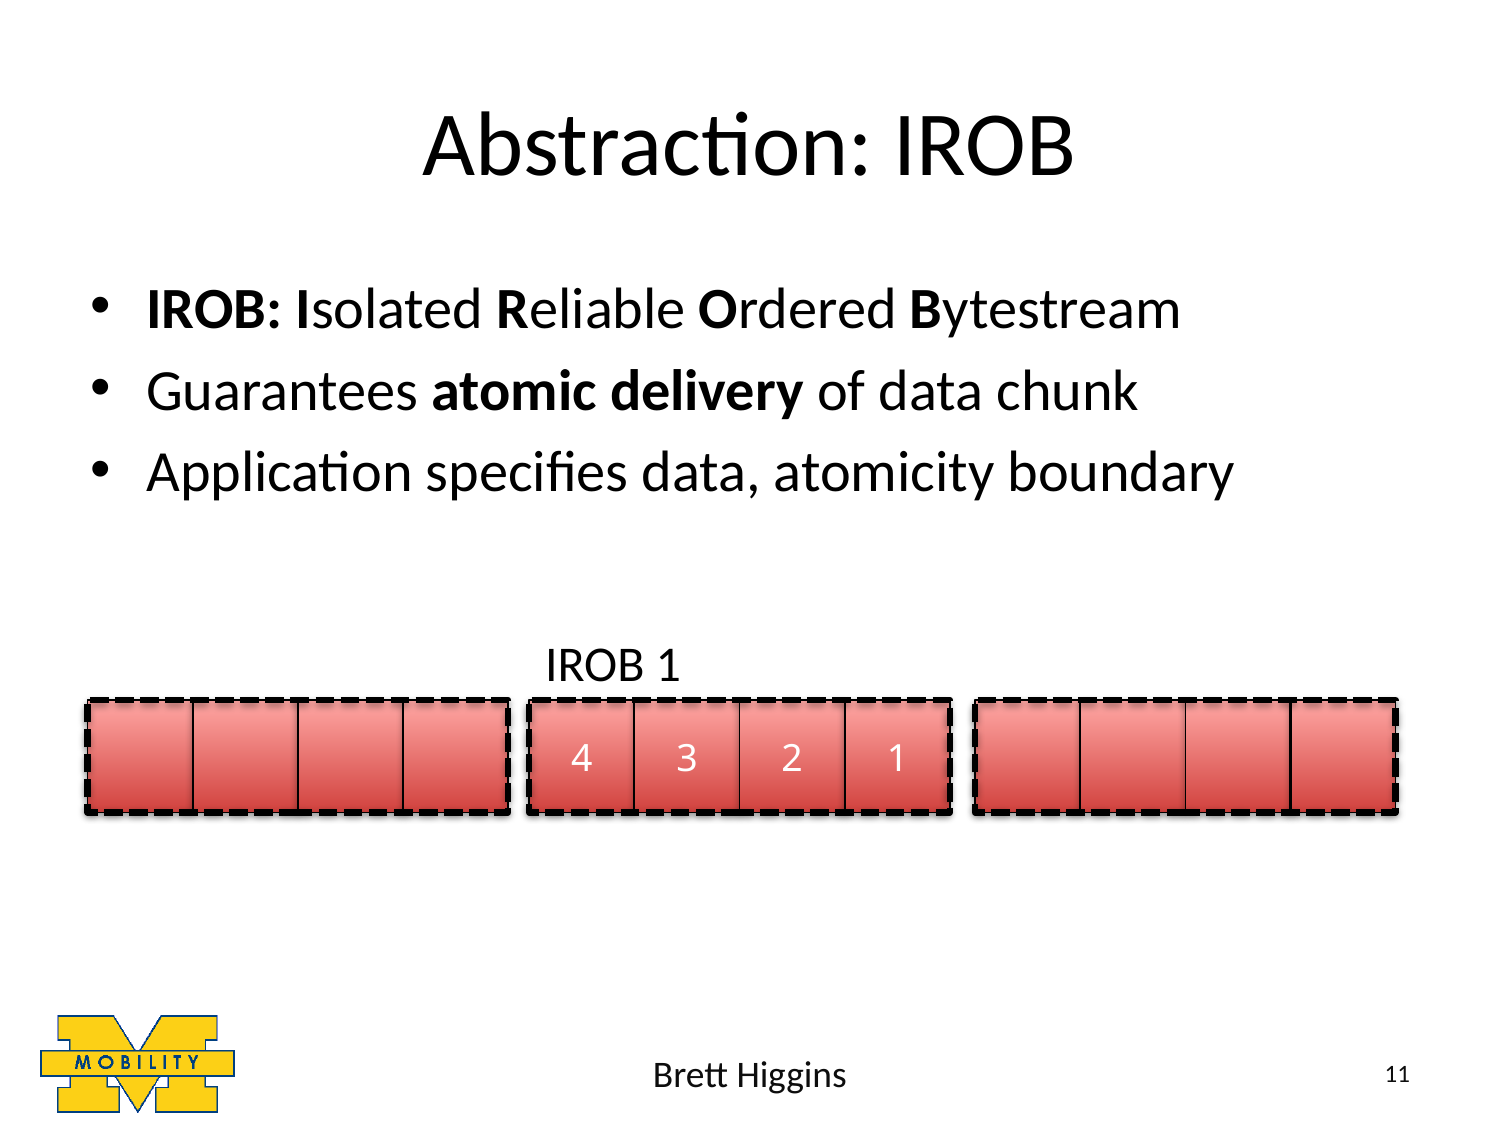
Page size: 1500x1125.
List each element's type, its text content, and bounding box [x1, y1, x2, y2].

picture [37, 1012, 238, 1115]
text_box IROB 1 [530, 624, 696, 699]
slide_number 11 [1074, 1042, 1425, 1103]
title Abstraction: IROB [75, 45, 1425, 233]
text_box [528, 699, 951, 813]
footer Brett Higgins [512, 1042, 988, 1103]
list IROB: Isolated Reliable Ordered Bytestream Guarantees atomic delivery of data chunk Application specifies data, atomicity boundary [75, 262, 1425, 1005]
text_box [974, 699, 1396, 813]
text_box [87, 699, 509, 813]
